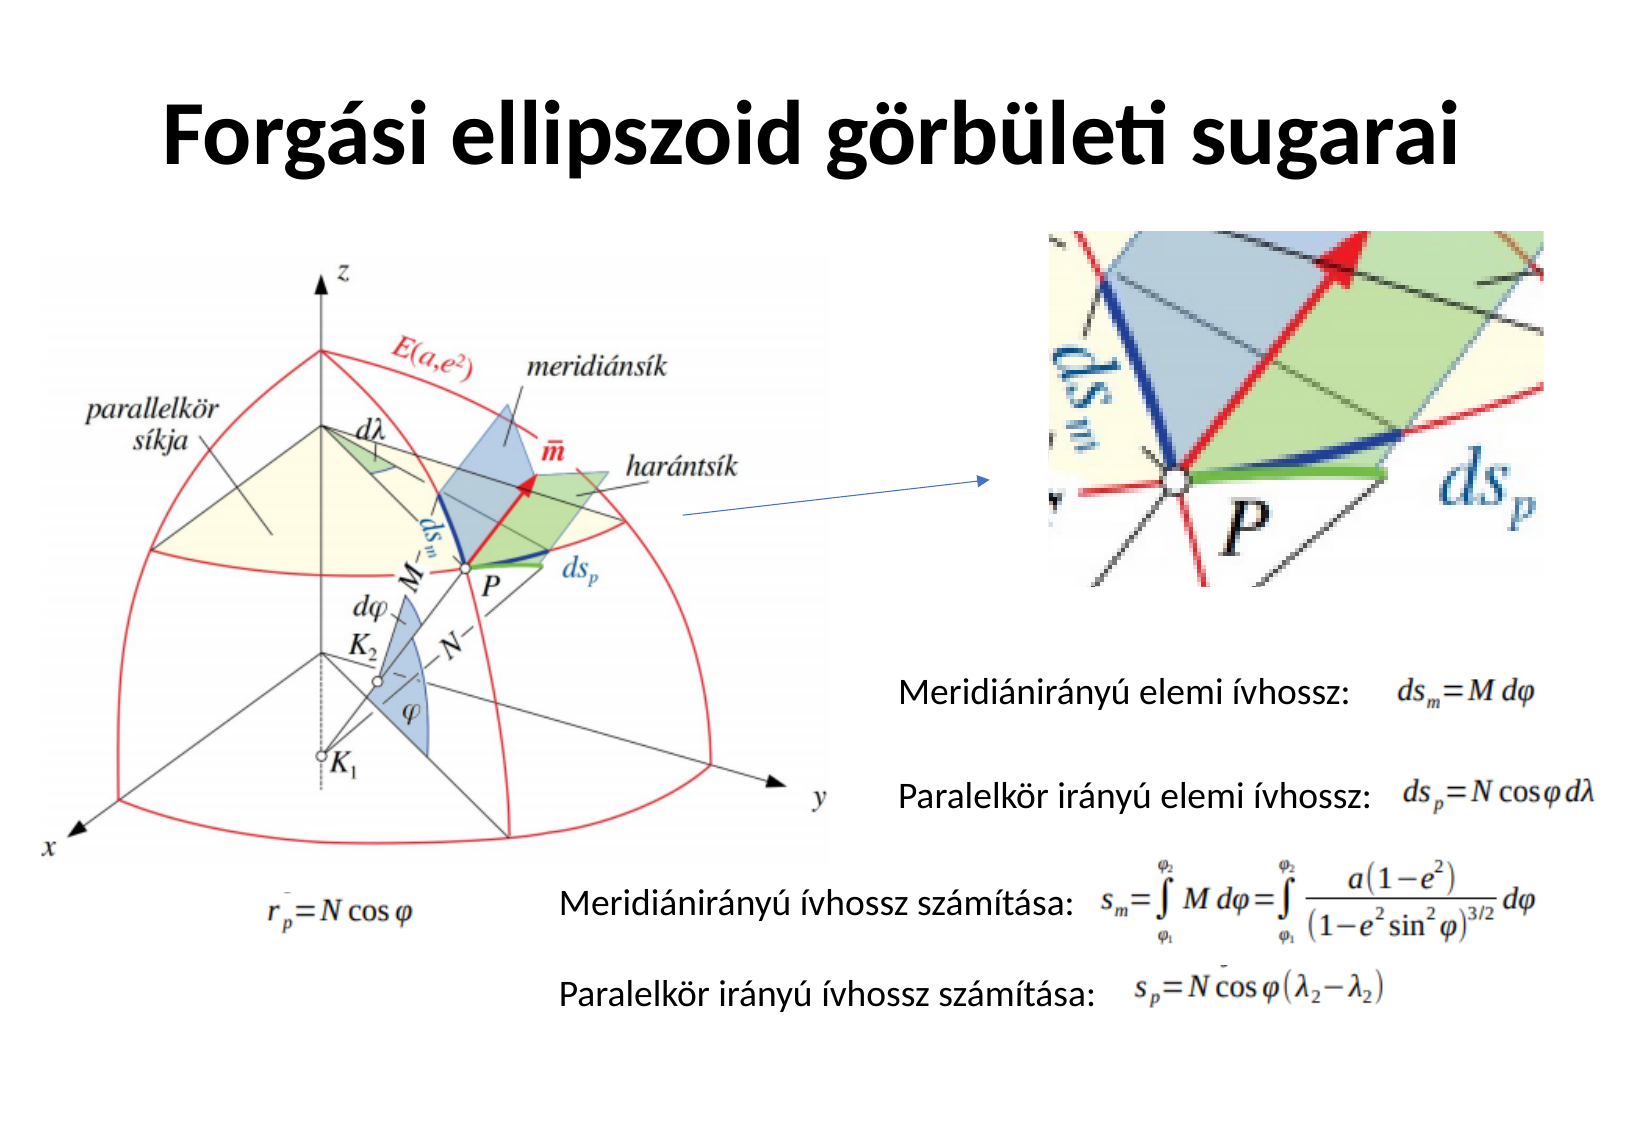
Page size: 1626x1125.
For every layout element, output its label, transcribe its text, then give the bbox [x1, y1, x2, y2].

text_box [682, 479, 990, 516]
text_box Meridiánirányú ívhossz számítása: [544, 870, 1082, 931]
text_box Forgási ellipszoid görbületi sugarai [147, 65, 1478, 190]
text_box Meridiánirányú elemi ívhossz: [883, 659, 1420, 720]
picture [35, 254, 840, 879]
picture [1121, 965, 1392, 1019]
picture [1048, 231, 1544, 587]
text_box Paralelkör irányú ívhossz számítása: [544, 961, 1132, 1022]
picture [1386, 771, 1598, 816]
picture [1385, 662, 1539, 718]
picture [257, 892, 419, 935]
text_box Paralelkör irányú elemi ívhossz: [883, 763, 1404, 824]
picture [1082, 846, 1544, 959]
